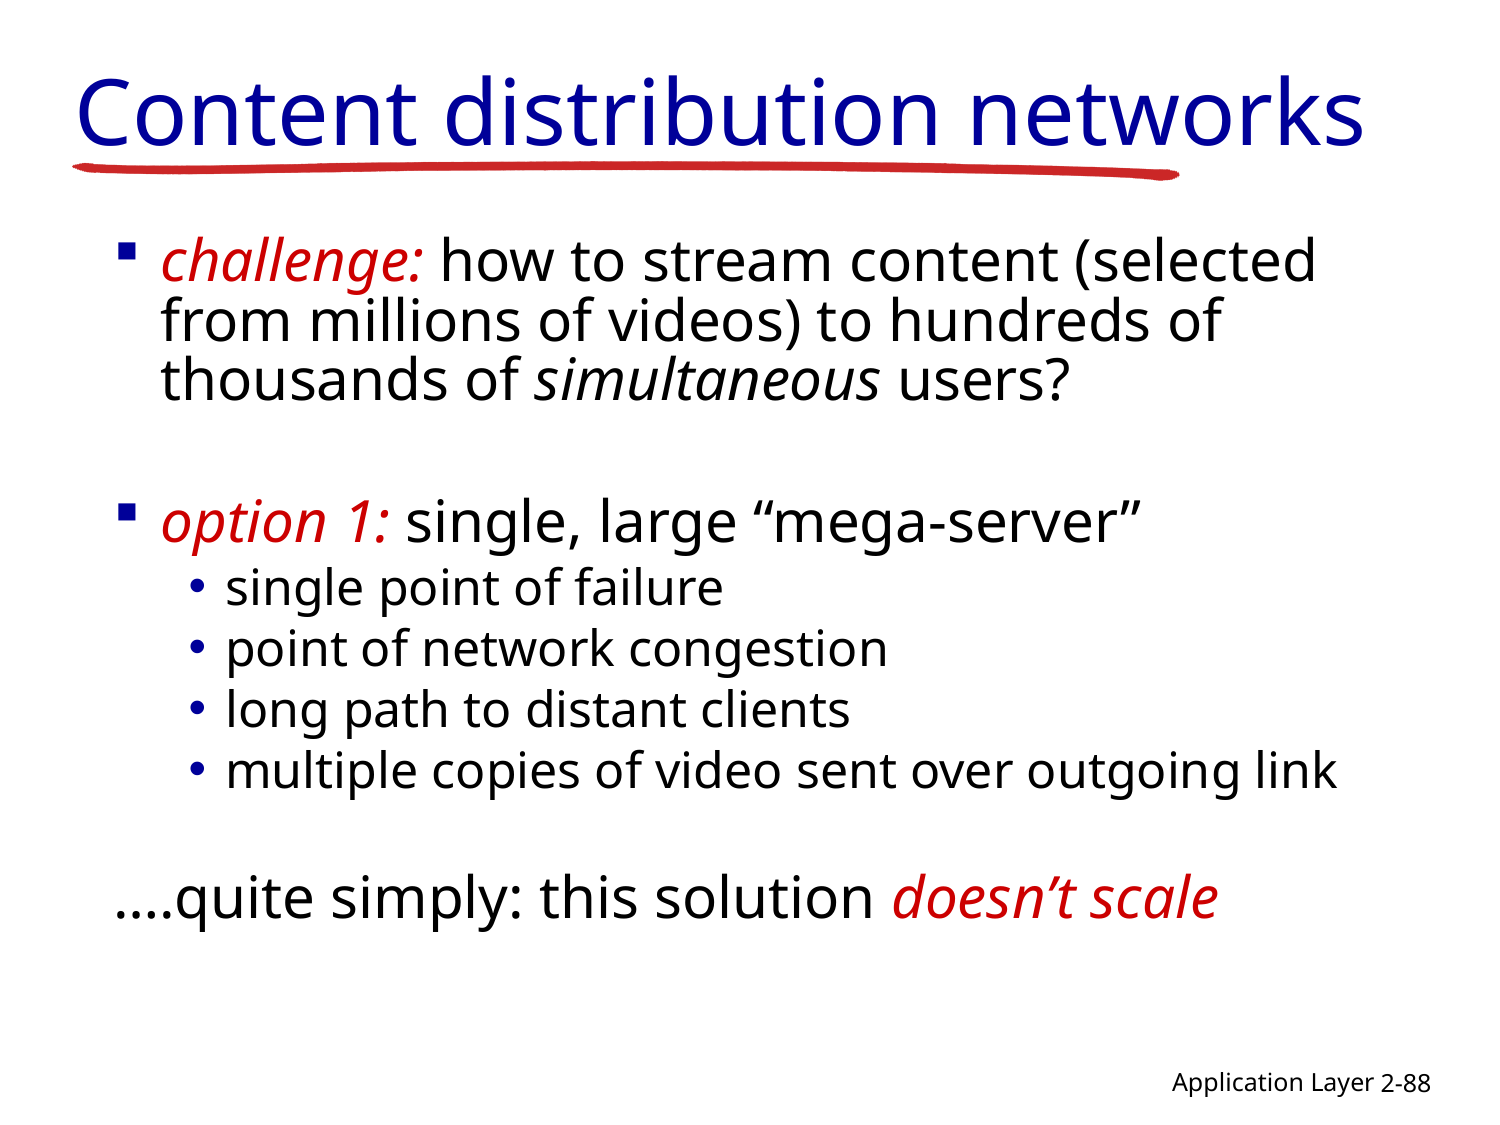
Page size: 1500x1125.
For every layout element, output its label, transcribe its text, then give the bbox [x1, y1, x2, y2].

list challenge: how to stream content (selected from millions of videos) to hundreds of thousands of simultaneous users? option 1: single, large “mega-server” single point of failure point of network congestion long path to distant clients multiple copies of video sent over outgoing link ….quite simply: this solution doesn’t scale [98, 226, 1374, 1056]
footer Application Layer [1135, 1058, 1391, 1109]
title Content distribution networks [59, 37, 1400, 181]
picture [67, 156, 1193, 186]
slide_number 2-88 [1365, 1059, 1477, 1106]
